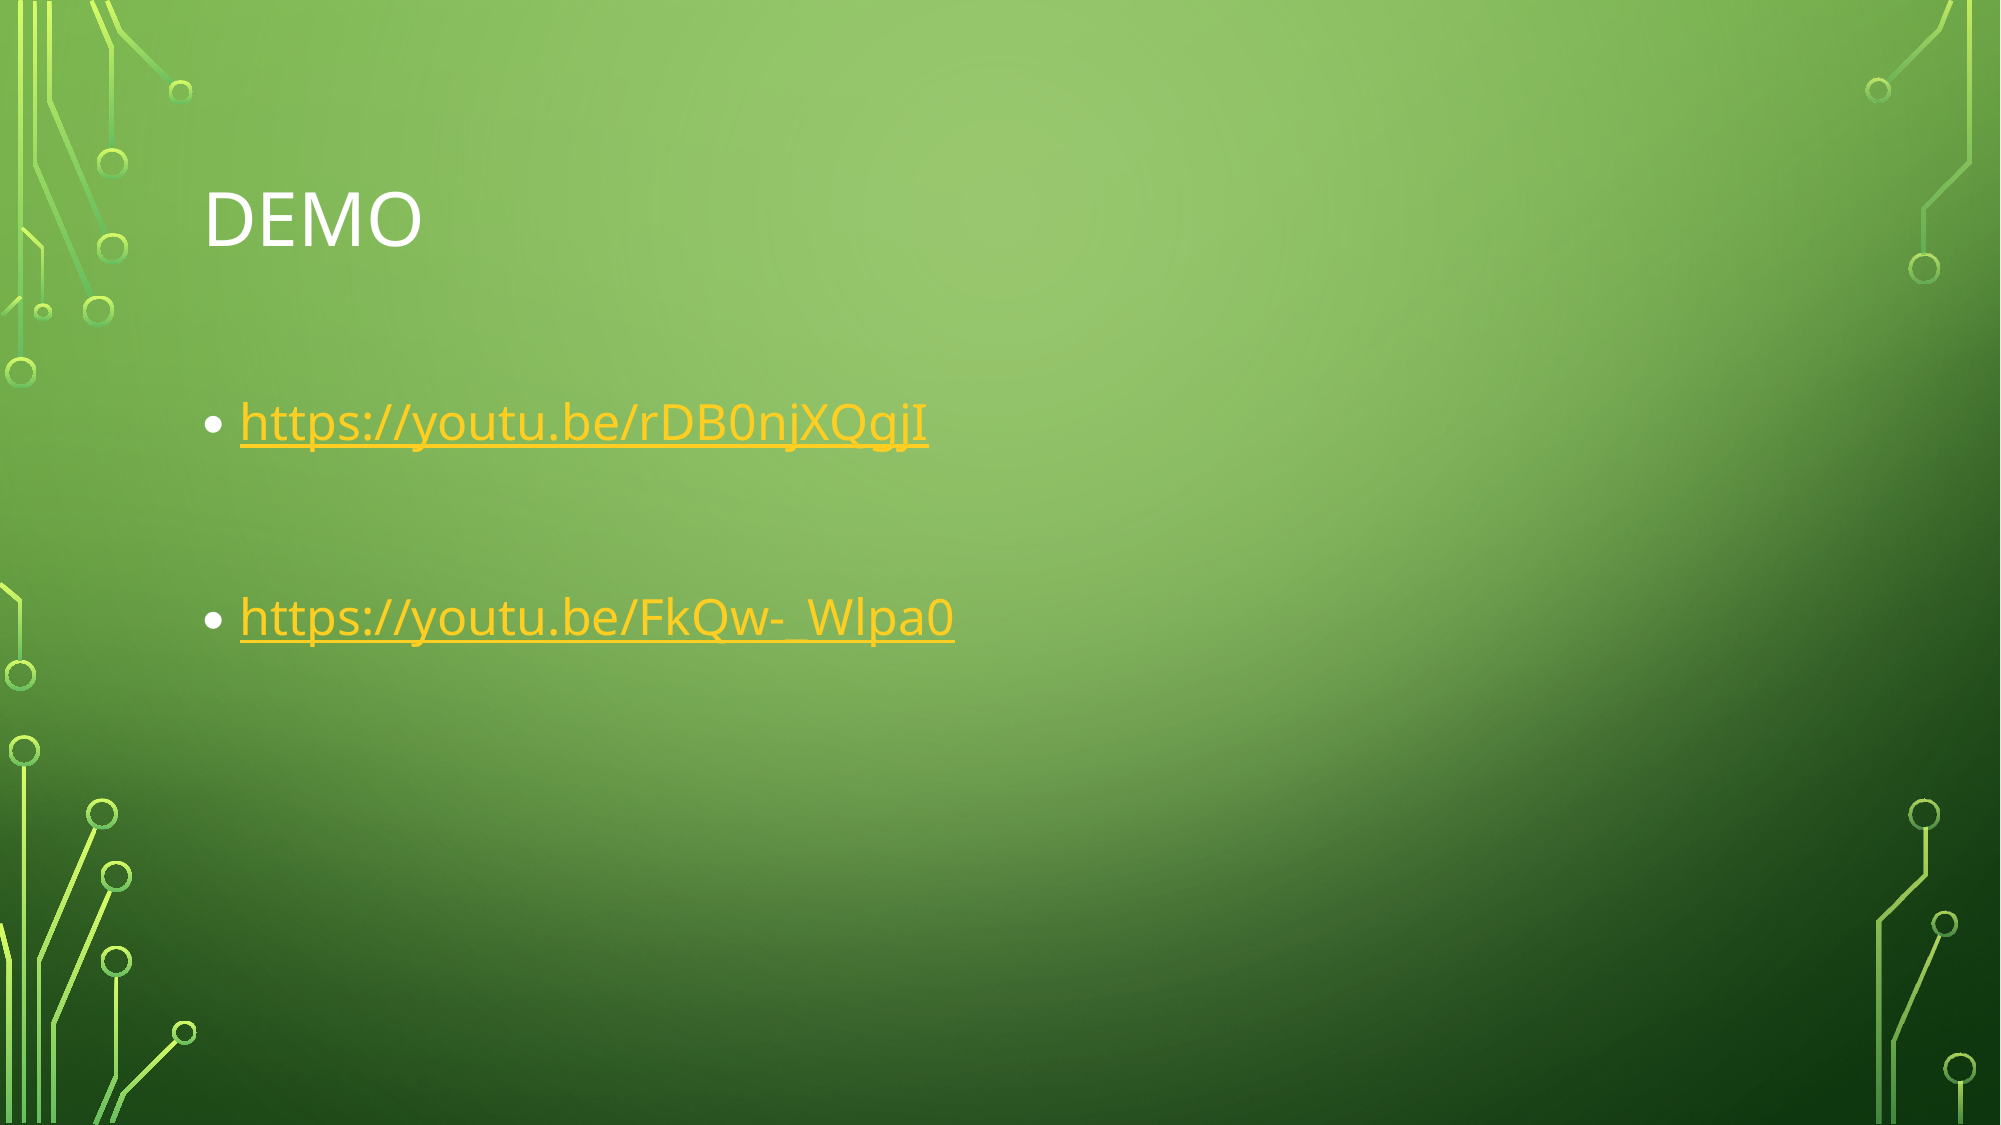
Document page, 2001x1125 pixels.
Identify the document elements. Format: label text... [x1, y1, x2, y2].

title DEMO [187, 101, 1813, 344]
list https://youtu.be/rDB0njXQgjI https://youtu.be/FkQw-_Wlpa0 [187, 369, 1813, 950]
